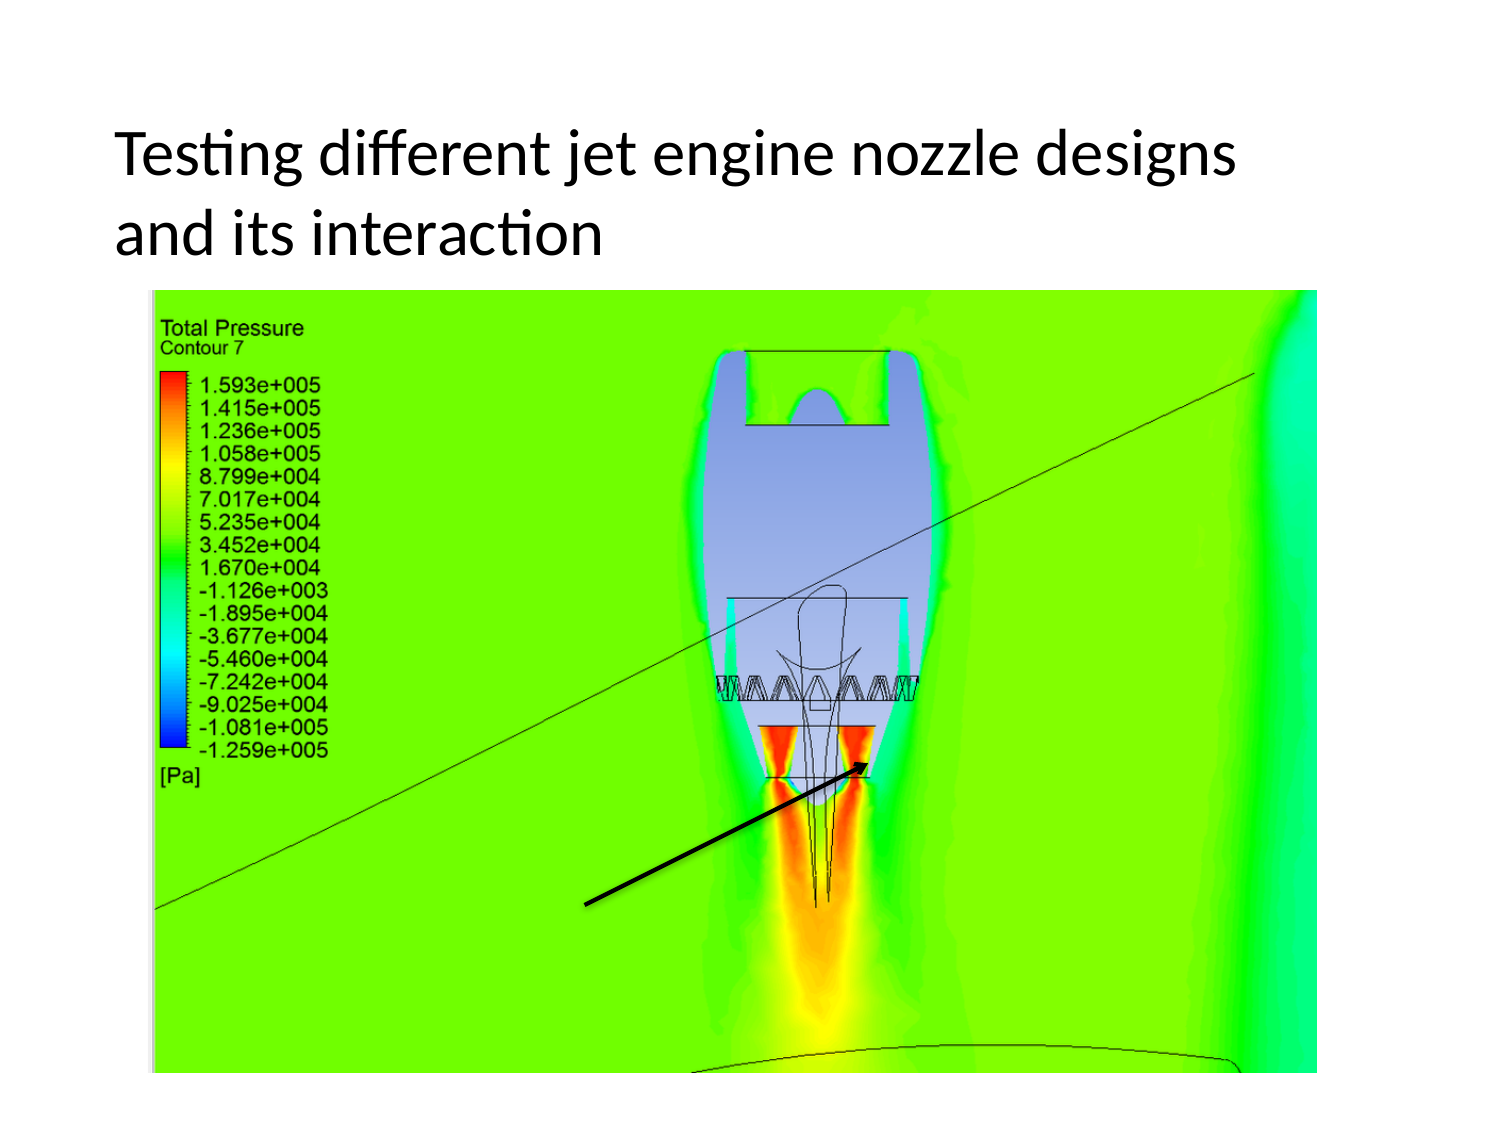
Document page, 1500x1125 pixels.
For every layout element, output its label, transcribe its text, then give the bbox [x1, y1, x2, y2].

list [147, 290, 1318, 1073]
text_box Testing different jet engine nozzle designs and its interaction [100, 101, 1341, 277]
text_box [584, 762, 869, 906]
